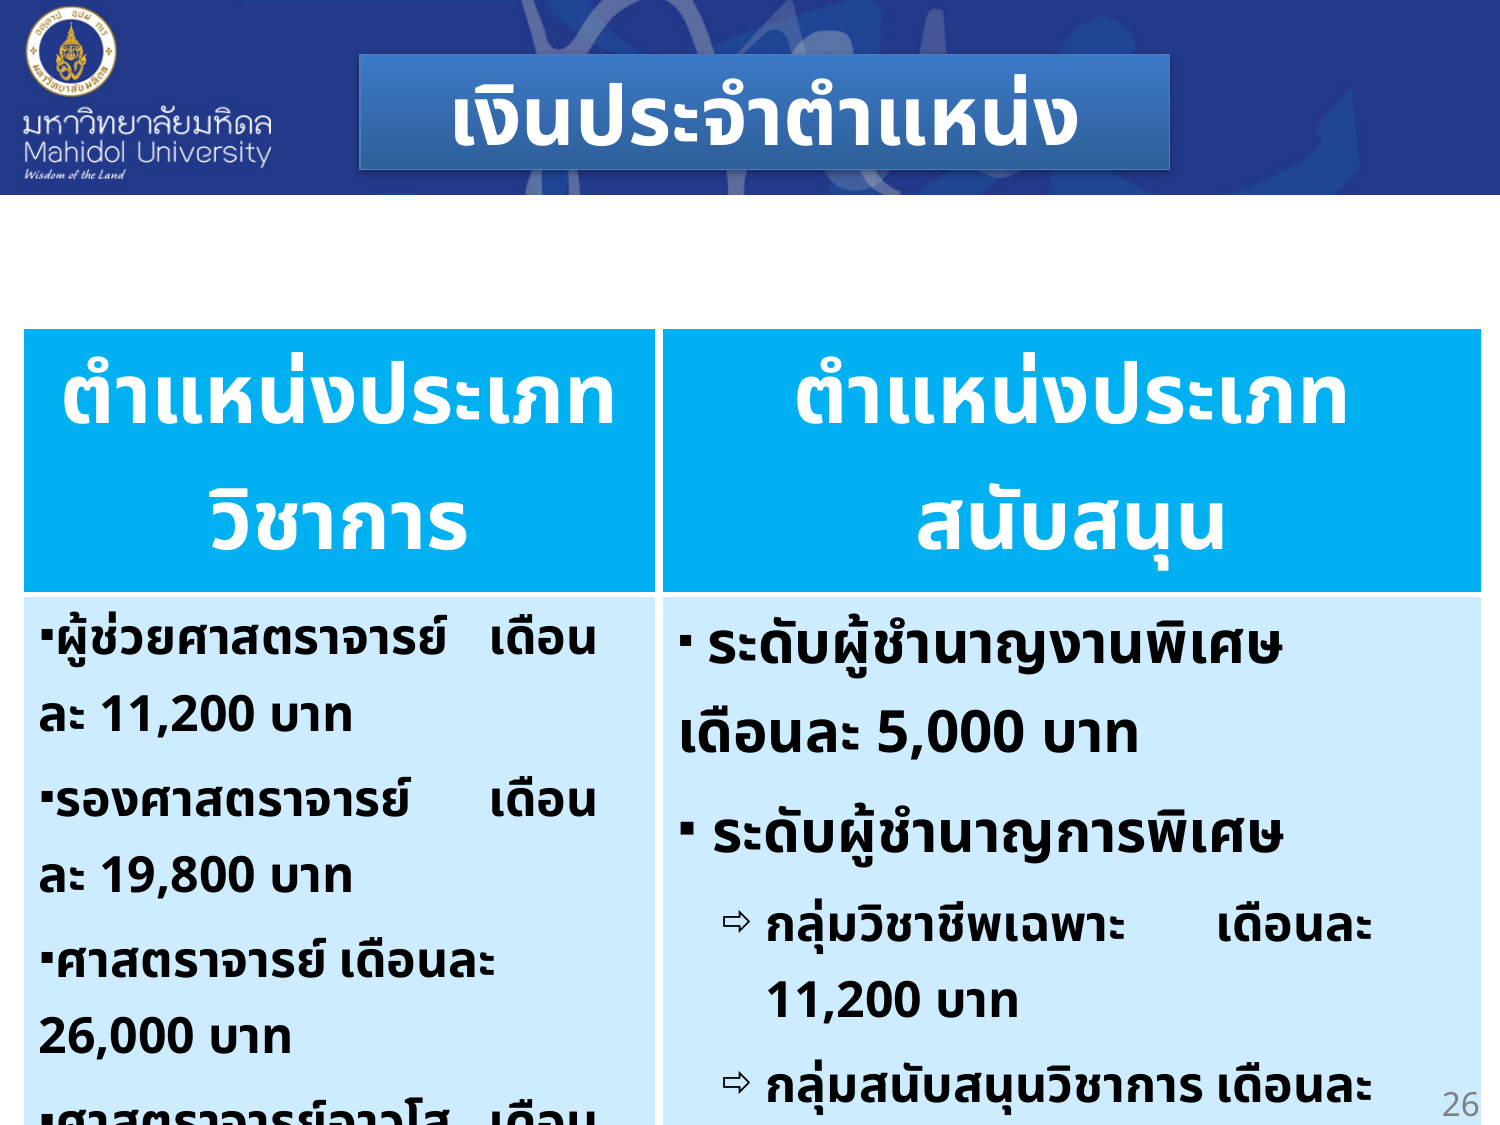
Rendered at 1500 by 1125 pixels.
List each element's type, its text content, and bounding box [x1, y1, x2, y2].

table_header ตำแหน่งประเภทวิชาการ [24, 329, 655, 592]
text_box เงินประจำตำแหน่ง [359, 54, 1170, 170]
text_box 26 [1144, 1075, 1495, 1123]
table_cell ผู้ช่วยศาสตราจารย์ เดือนละ 11,200 บาท รองศาสตราจารย์ เดือนละ 19,800 บาท ศาสตราจารย์ เดือนละ 26,000 บาท ศาสตราจารย์อาวุโส เดือนละ 31,200 บาท [24, 597, 655, 1125]
picture [0, 0, 1500, 195]
table_header ตำแหน่งประเภทสนับสนุน [663, 329, 1481, 592]
table_cell ระดับผู้ชำนาญงานพิเศษ เดือนละ 5,000 บาท ระดับผู้ชำนาญการพิเศษ กลุ่มวิชาชีพเฉพาะ เดือนละ 11,200 บาท กลุ่มสนับสนุนวิชาการ เดือนละ 7,000 บาท กลุ่มสนับสนุนทั่วไป เดือนละ 7,000 บาท ระดับผู้เชี่ยวชาญ เดือนละ 19,800 บาท ระดับผู้เชี่ยวชาญพิเศษ เดือนละ 26,000 บาท [663, 597, 1481, 1125]
